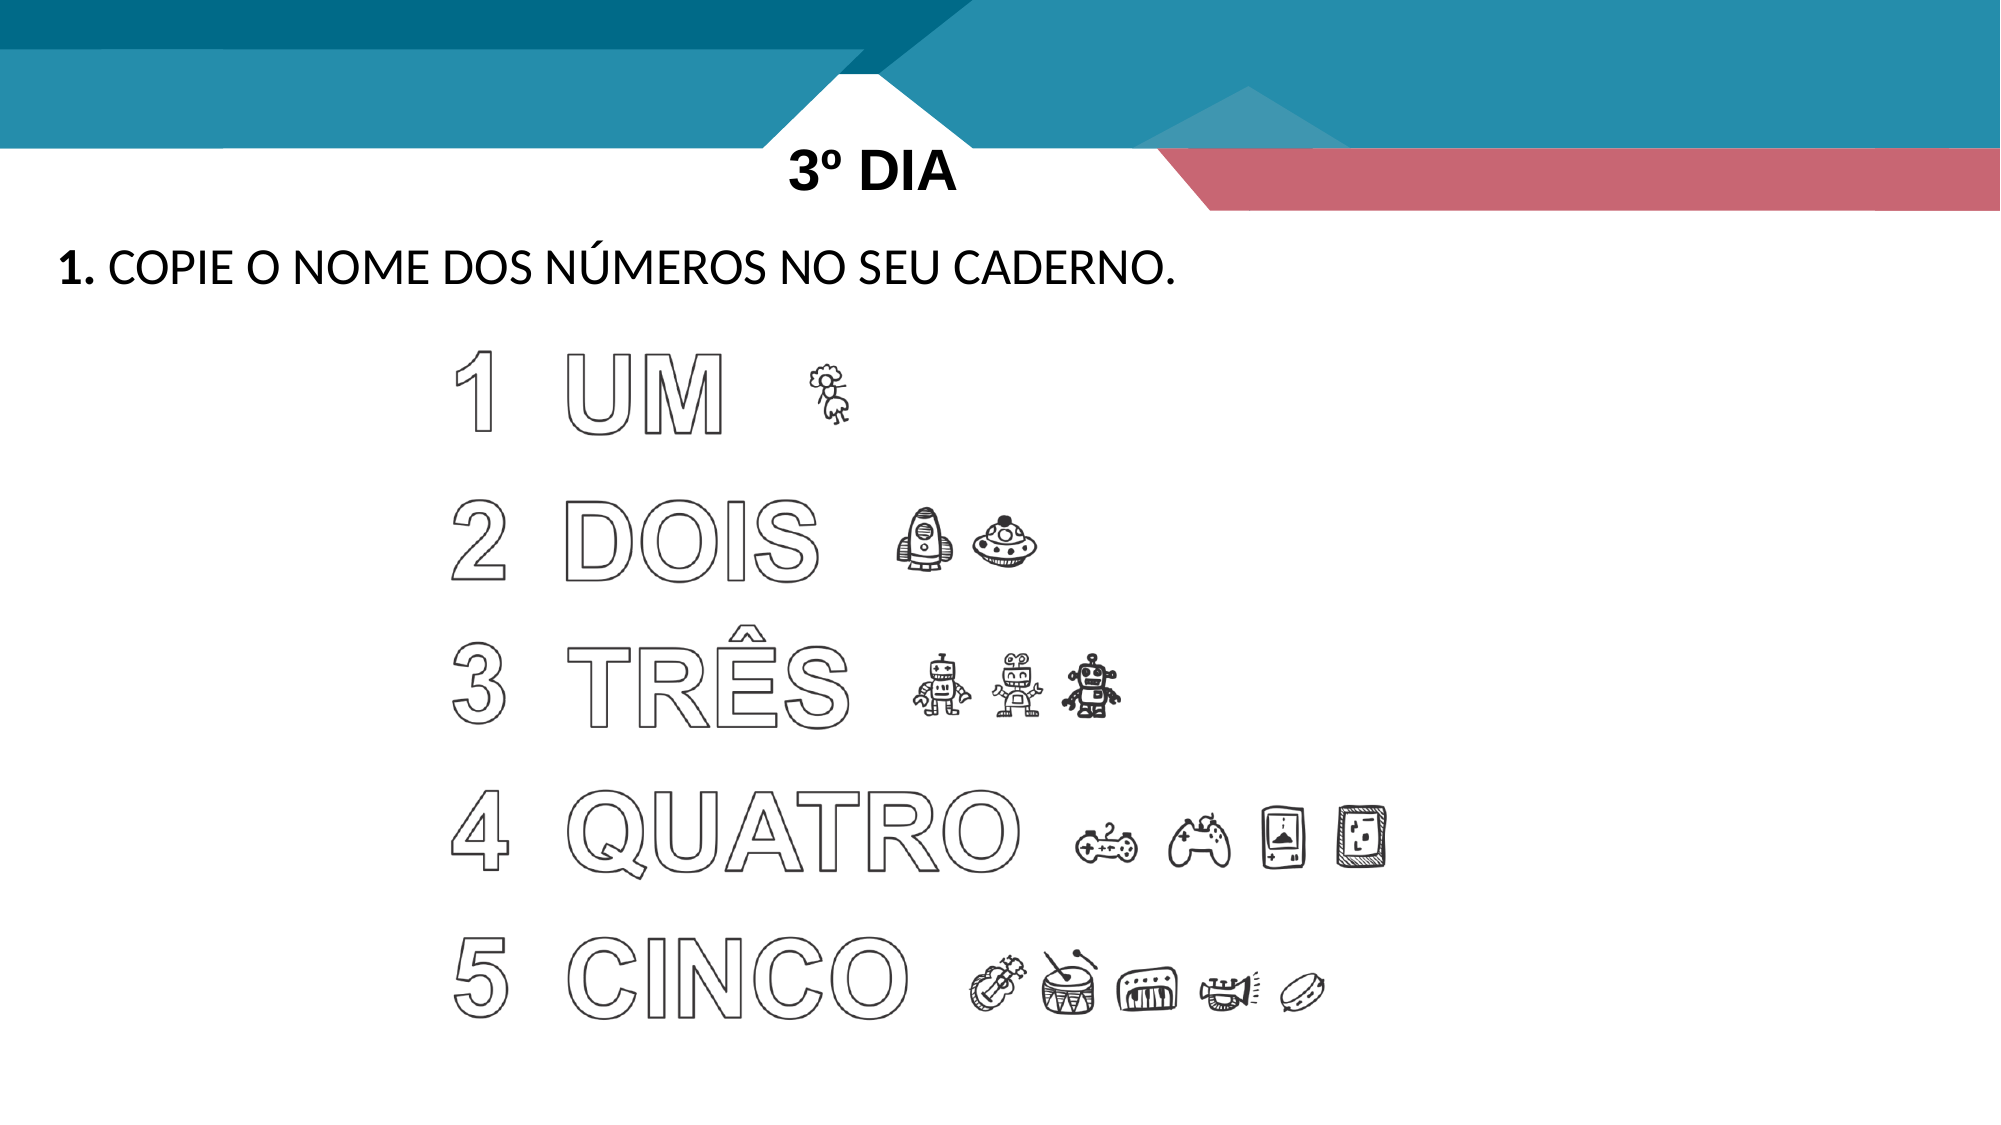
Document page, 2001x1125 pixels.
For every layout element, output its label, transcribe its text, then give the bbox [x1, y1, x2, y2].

picture [431, 350, 1608, 1048]
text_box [0, 0, 2000, 211]
text_box 1. COPIE O NOME DOS NÚMEROS NO SEU CADERNO. [41, 215, 1955, 303]
